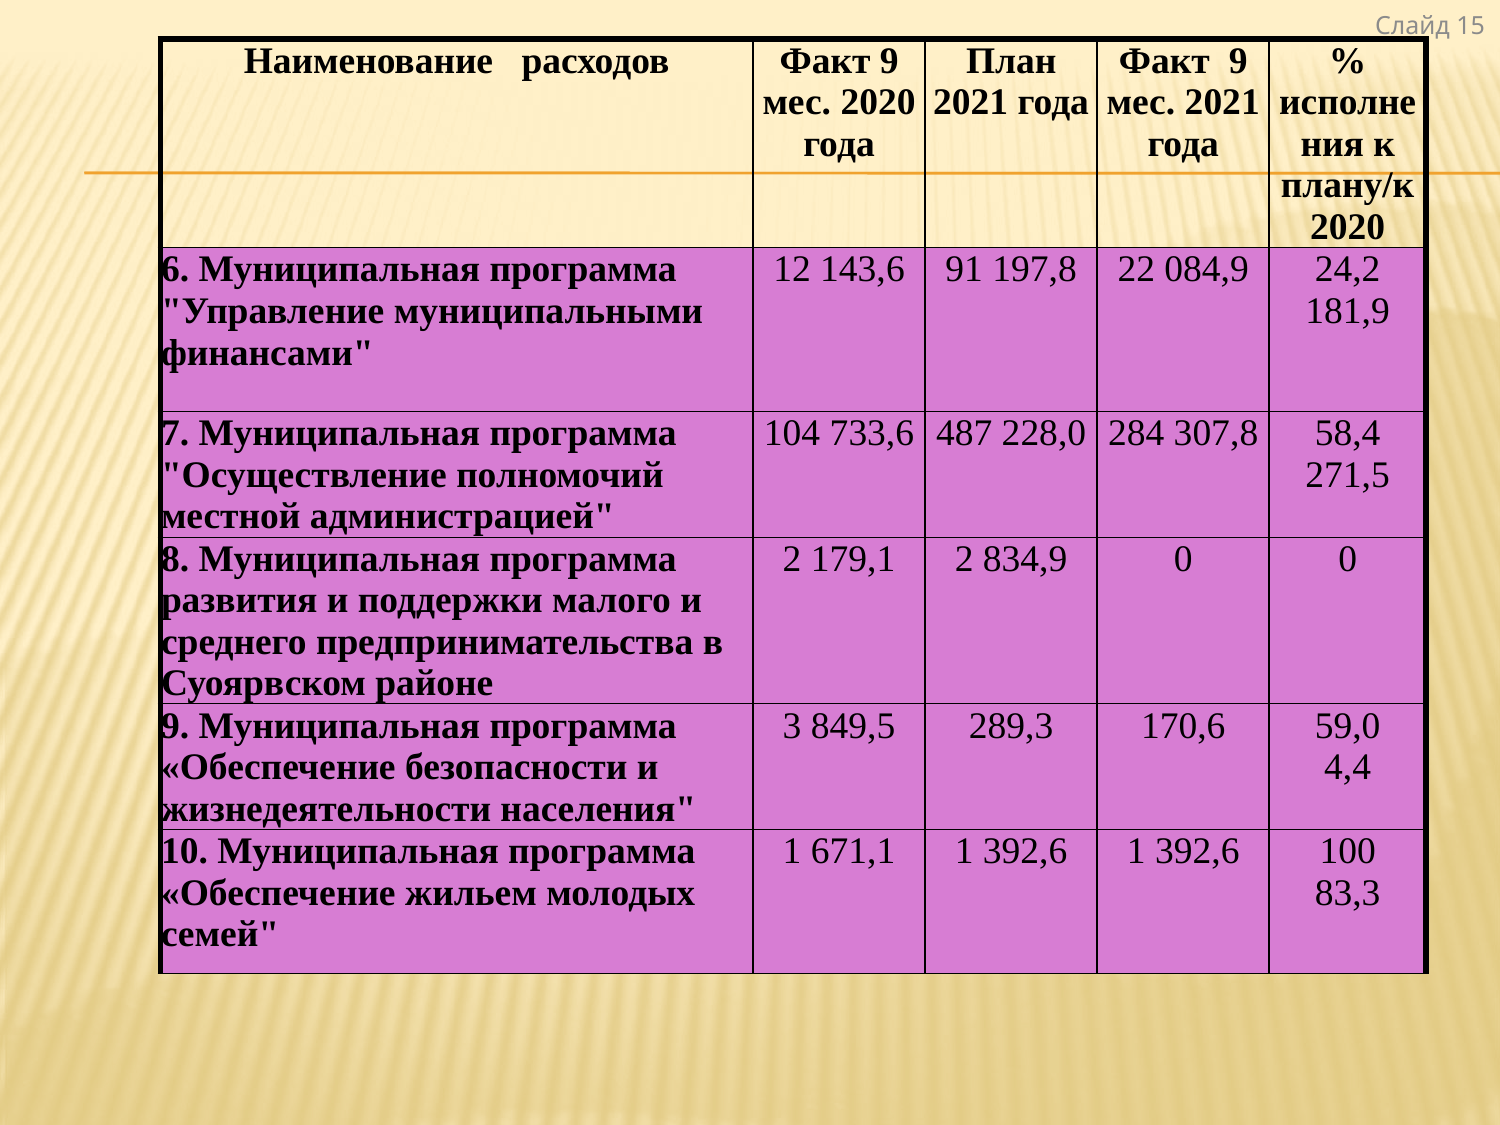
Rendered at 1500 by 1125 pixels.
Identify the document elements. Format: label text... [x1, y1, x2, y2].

table_cell 0 [1098, 538, 1268, 703]
table_cell 487 228,0 [926, 412, 1096, 537]
table_cell 91 197,8 [926, 248, 1096, 411]
table_cell 6. Муниципальная программа "Управление муниципальными финансами" [163, 248, 752, 411]
table_cell 1 392,6 [1098, 830, 1268, 973]
table_cell 0 [1270, 538, 1423, 703]
text_box Слайд 15 [1352, 0, 1500, 79]
table_cell 58,4 271,5 [1270, 412, 1423, 537]
table_cell 10. Муниципальная программа «Обеспечение жильем молодых семей" [163, 830, 752, 973]
table_cell 170,6 [1098, 704, 1268, 829]
table_cell 3 849,5 [754, 704, 924, 829]
table_cell 289,3 [926, 704, 1096, 829]
table_header Факт 9 мес. 2020 года [754, 42, 924, 247]
table_cell 100 83,3 [1270, 830, 1423, 973]
table_cell 1 671,1 [754, 830, 924, 973]
table_cell 1 392,6 [926, 830, 1096, 973]
table_header Факт 9 мес. 2021 года [1098, 42, 1268, 247]
table_cell 284 307,8 [1098, 412, 1268, 537]
table_cell 8. Муниципальная программа развития и поддержки малого и среднего предпринимательства в Суоярвском районе [163, 538, 752, 703]
table_cell 104 733,6 [754, 412, 924, 537]
table_cell 7. Муниципальная программа "Осуществление полномочий местной администрацией" [163, 412, 752, 537]
table_cell 59,0 4,4 [1270, 704, 1423, 829]
table_cell 24,2 181,9 [1270, 248, 1423, 411]
table_cell 9. Муниципальная программа «Обеспечение безопасности и жизнедеятельности населения" [163, 704, 752, 829]
table_header % исполнения к плану/к 2020 [1270, 42, 1423, 247]
table_cell 12 143,6 [754, 248, 924, 411]
table_cell 2 179,1 [754, 538, 924, 703]
table_cell 22 084,9 [1098, 248, 1268, 411]
table_header План 2021 года [926, 42, 1096, 247]
table_cell 2 834,9 [926, 538, 1096, 703]
table_header Наименование расходов [163, 42, 752, 247]
